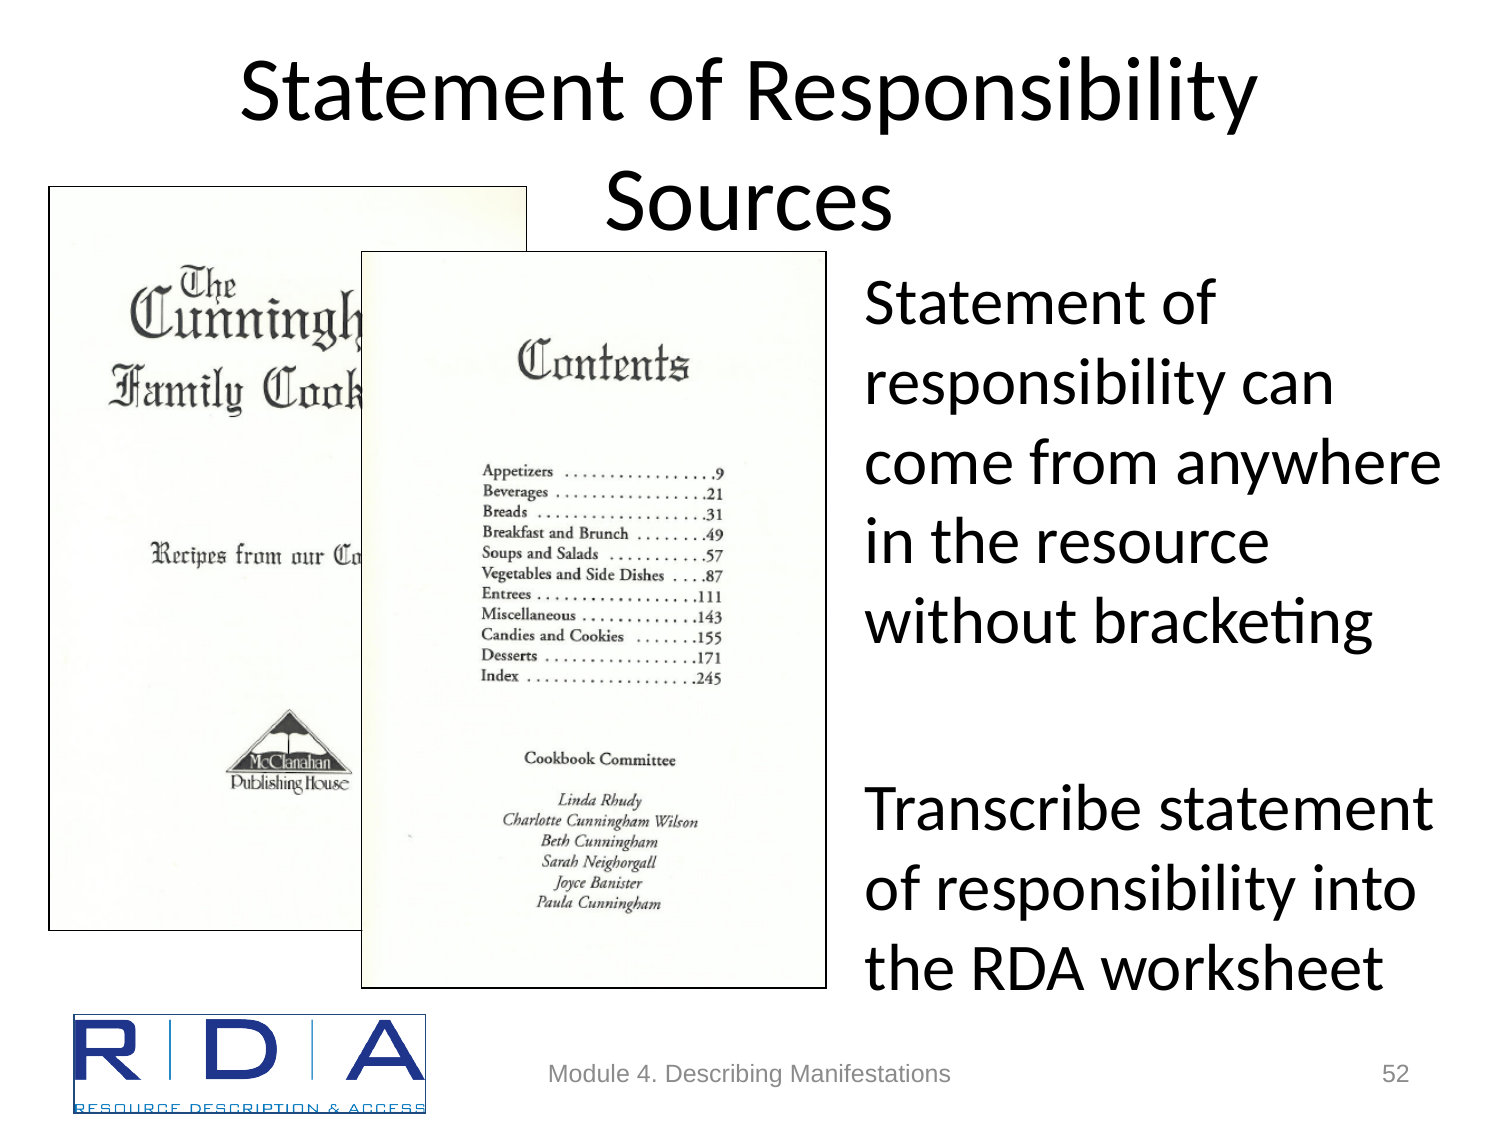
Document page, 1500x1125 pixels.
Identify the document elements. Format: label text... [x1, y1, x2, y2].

title Statement of Responsibility Sources [75, 45, 1425, 233]
footer Module 4. Describing Manifestations [512, 1042, 988, 1103]
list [49, 187, 527, 931]
slide_number 52 [1074, 1042, 1425, 1103]
picture [362, 251, 826, 988]
text_box Statement of responsibility can come from anywhere in the resource without bracketing Transcribe statement of responsibility into the RDA worksheet [849, 249, 1475, 1050]
picture [75, 1015, 425, 1112]
